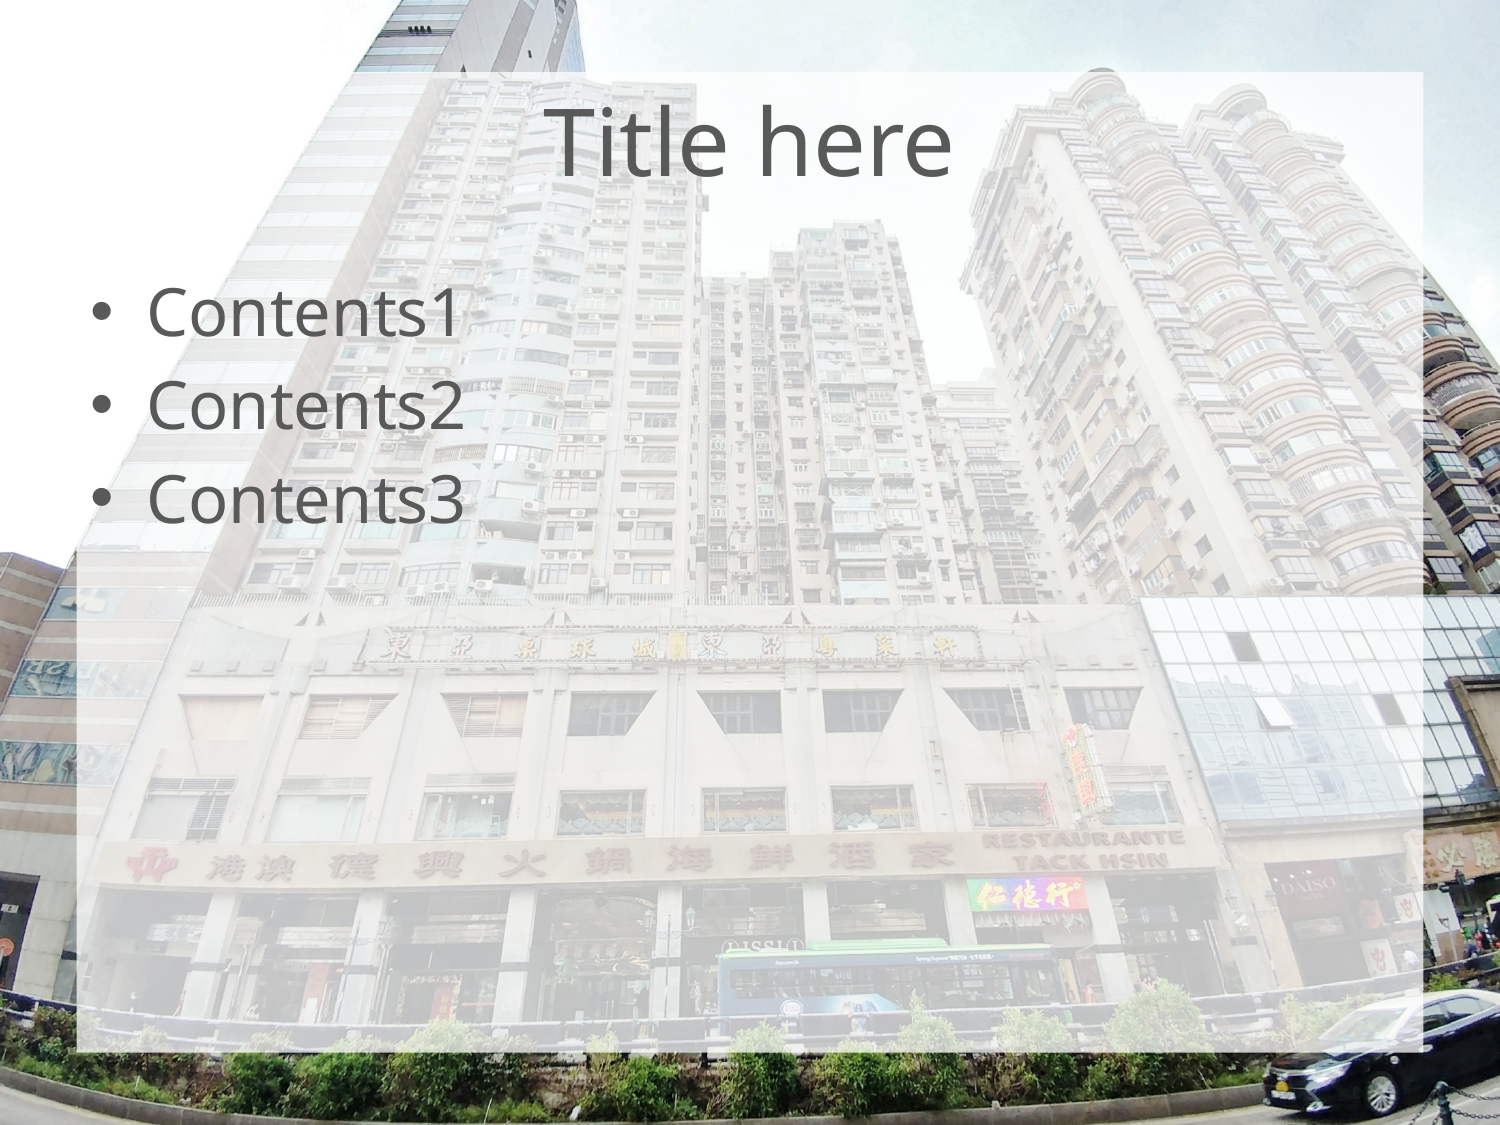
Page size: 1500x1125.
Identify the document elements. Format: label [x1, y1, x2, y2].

text_box [0, 0, 1500, 1125]
